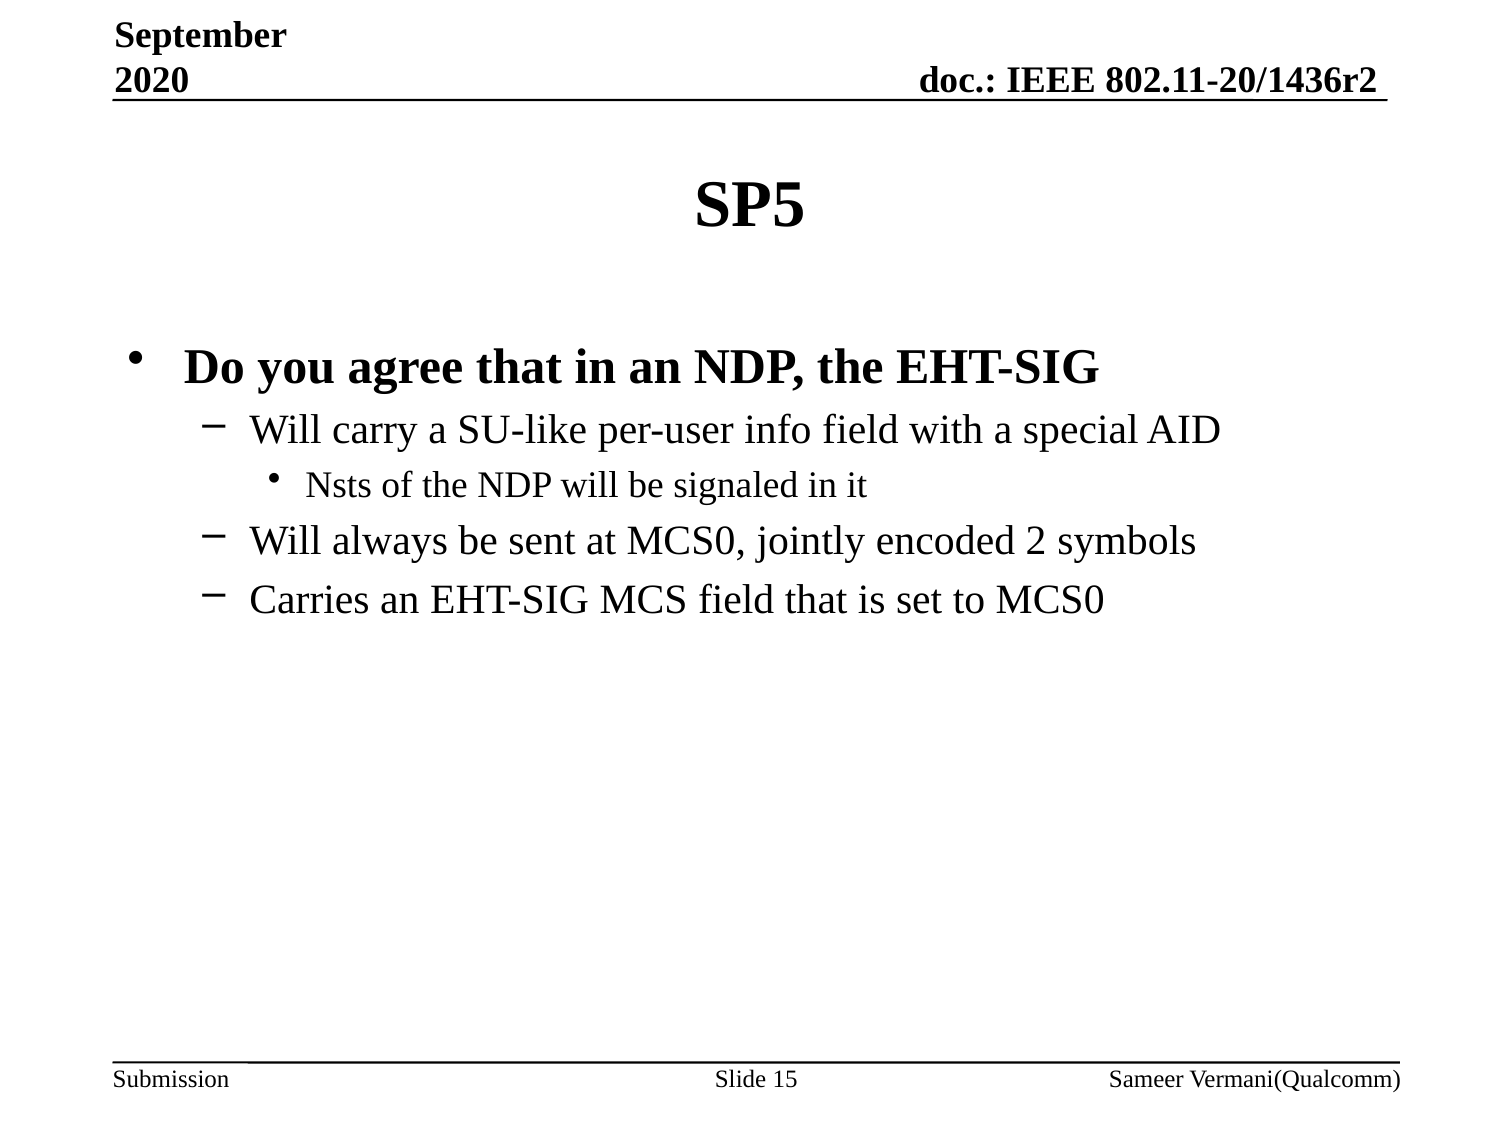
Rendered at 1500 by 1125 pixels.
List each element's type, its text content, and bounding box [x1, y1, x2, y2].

title SP5 [112, 112, 1388, 288]
list Do you agree that in an NDP, the EHT-SIG Will carry a SU-like per-user info field with a special AID Nsts of the NDP will be signaled in it Will always be sent at MCS0, jointly encoded 2 symbols Carries an EHT-SIG MCS field that is set to MCS0 [112, 326, 1388, 1002]
slide_number Slide 15 [712, 1061, 800, 1093]
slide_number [114, 54, 354, 101]
footer Sameer Vermani(Qualcomm) [1062, 1061, 1402, 1093]
